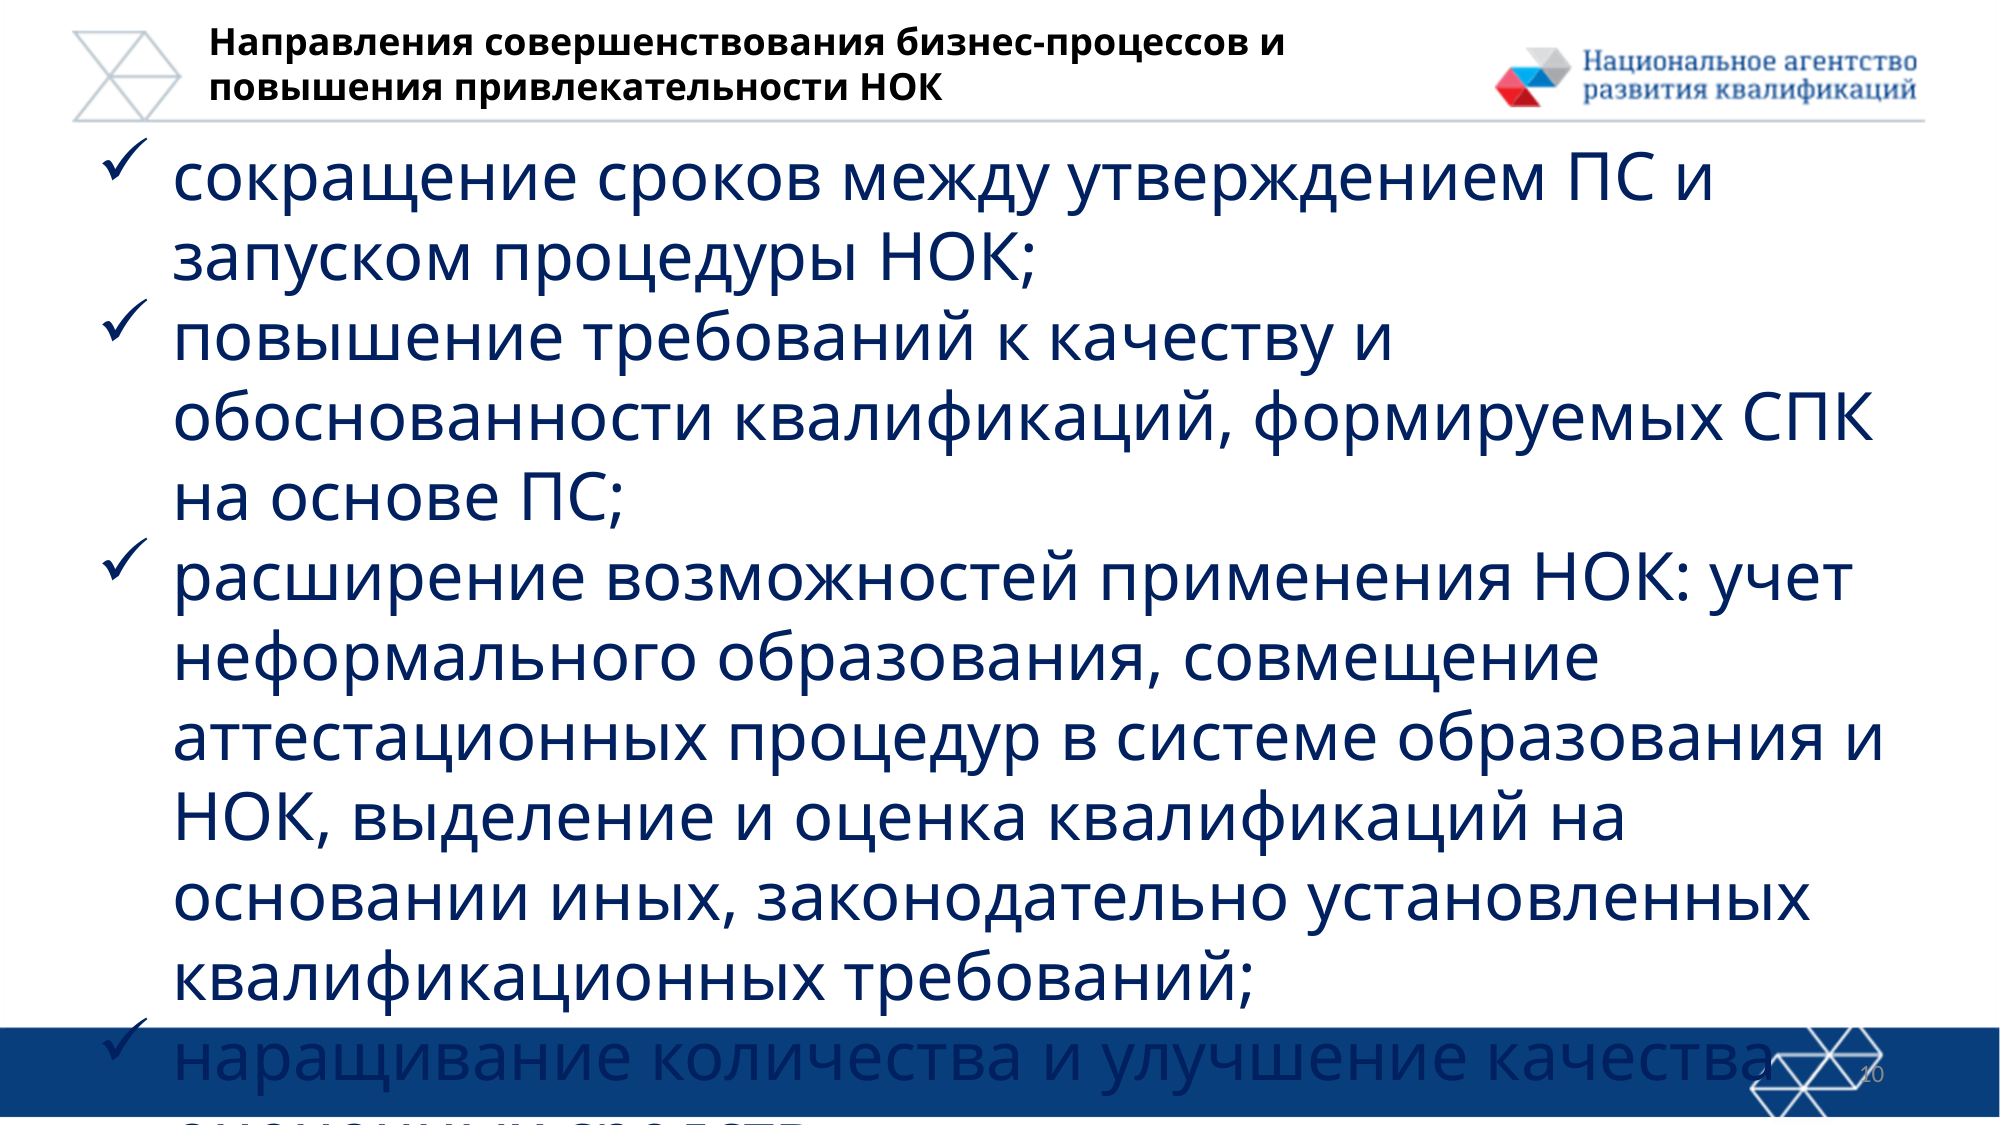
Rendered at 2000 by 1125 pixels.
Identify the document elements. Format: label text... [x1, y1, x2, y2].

picture [0, 0, 2000, 1125]
text_box Направления совершенствования бизнес-процессов и повышения привлекательности НОК [193, 10, 1439, 116]
text_box сокращение сроков между утверждением ПС и запуском процедуры НОК; повышение требований к качеству и обоснованности квалификаций, формируемых СПК на основе ПС; расширение возможностей применения НОК: учет неформального образования, совмещение аттестационных процедур в системе образования и НОК, выделение и оценка квалификаций на основании иных, законодательно установленных квалификационных требований; наращивание количества и улучшение качества оценочных средств [82, 126, 1952, 1125]
